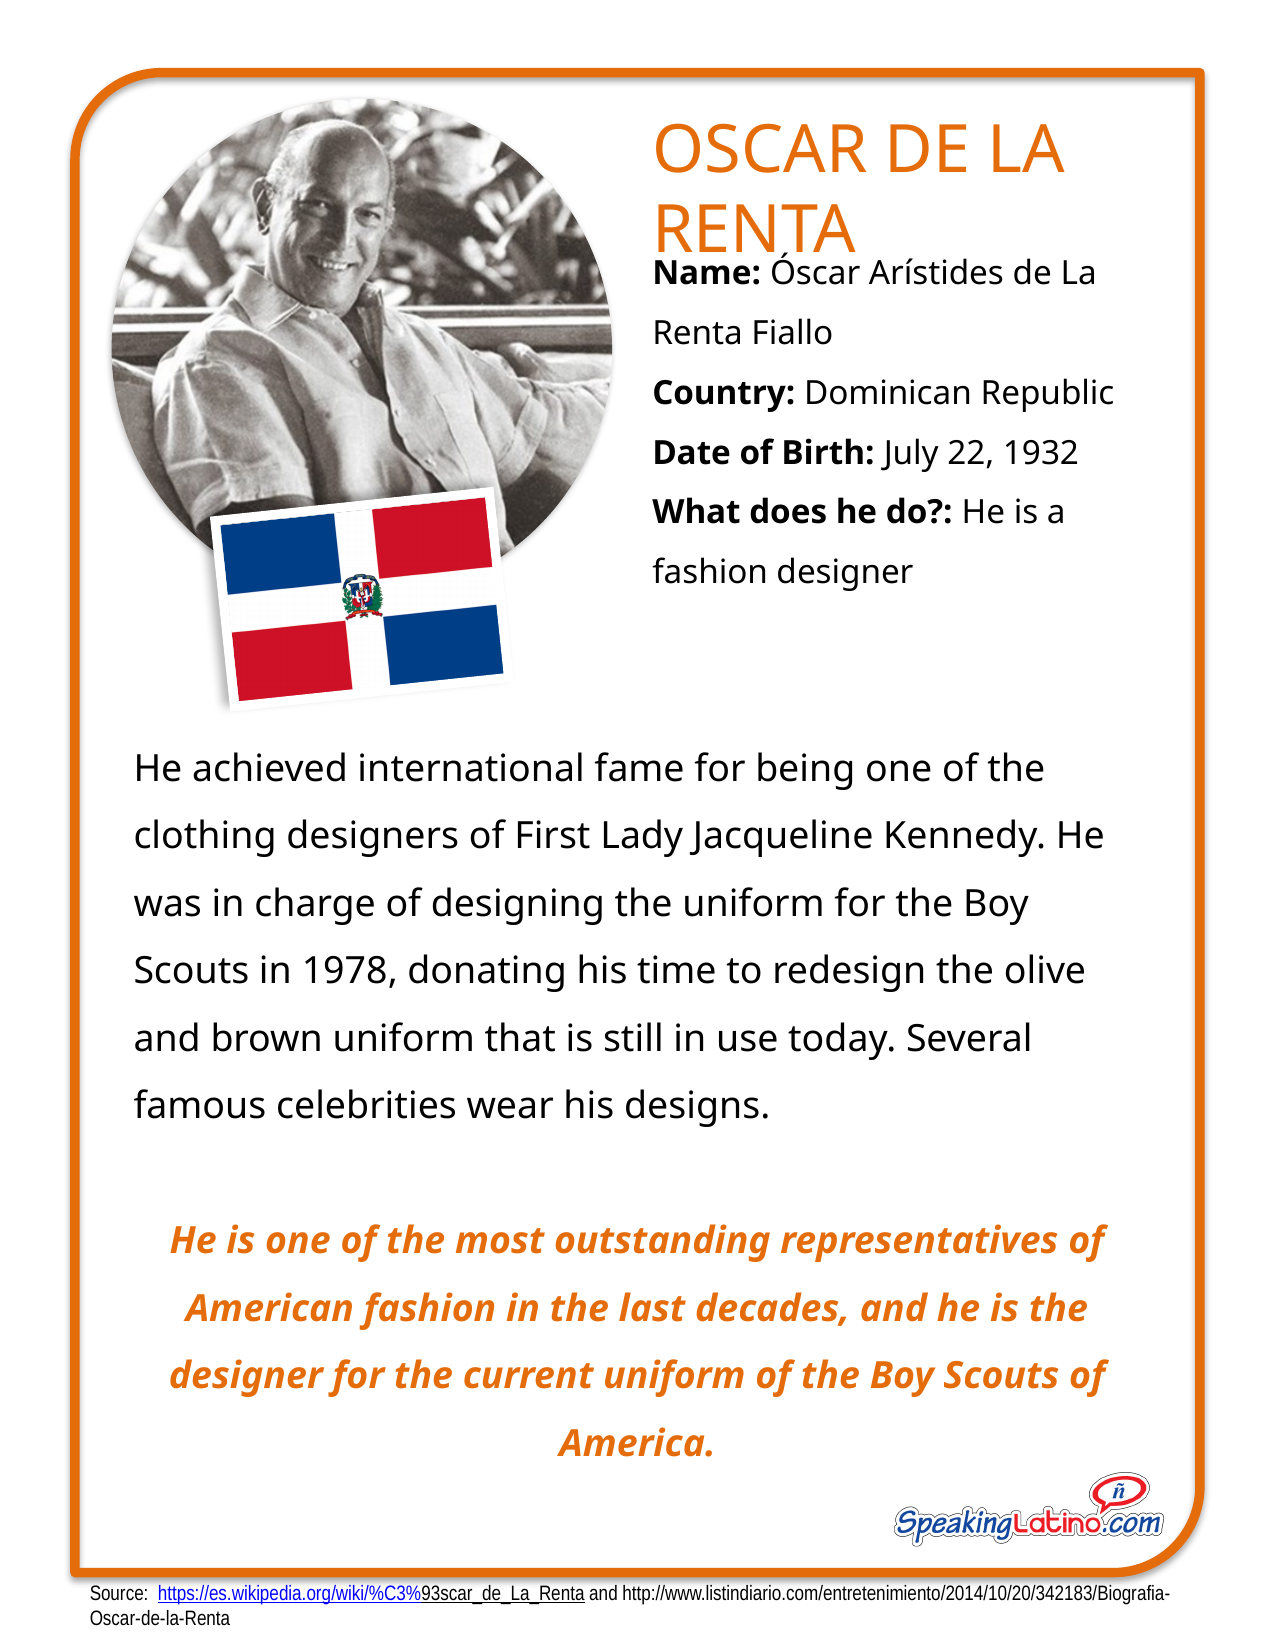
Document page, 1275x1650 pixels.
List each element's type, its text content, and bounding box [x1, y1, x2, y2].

text_box He achieved international fame for being one of the clothing designers of First Lady Jacqueline Kennedy. He was in charge of designing the uniform for the Boy Scouts in 1978, donating his time to redesign the olive and brown uniform that is still in use today. Several famous celebrities wear his designs. He is one of the most outstanding representatives of American fashion in the last decades, and he is the designer for the current uniform of the Boy Scouts of America. [118, 714, 1157, 1472]
text_box [110, 97, 613, 558]
picture [876, 1457, 1178, 1560]
text_box OSCAR DE LA RENTA [637, 98, 1200, 274]
text_box Source: https://es.wikipedia.org/wiki/%C3%93scar_de_La_Renta and http://www.listindiario.com/entretenimiento/2014/10/20/342183/Biografia-Oscar-de-la-Renta [74, 1572, 1200, 1638]
picture [221, 498, 503, 701]
text_box [74, 71, 1201, 1572]
text_box Name: Óscar Arístides de La Renta Fiallo Country: Dominican Republic Date of Birth: July 22, 1932 What does he do?: He is a fashion designer [637, 223, 1177, 598]
